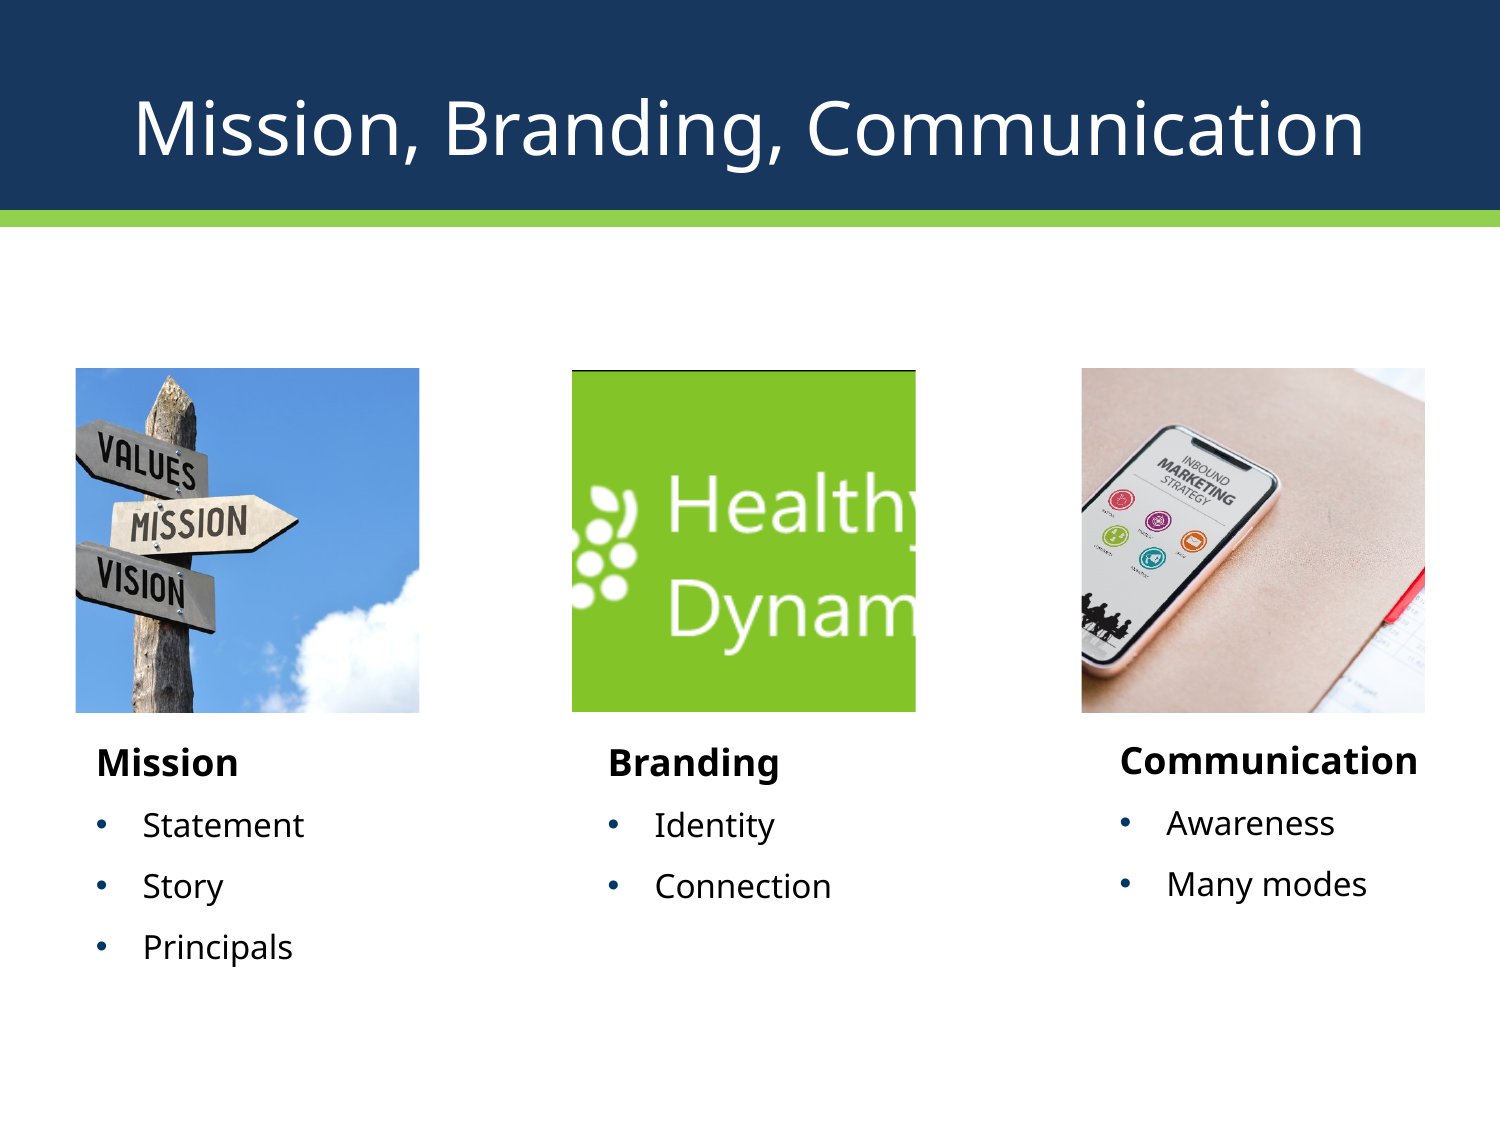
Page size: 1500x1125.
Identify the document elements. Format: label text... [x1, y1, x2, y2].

picture [571, 368, 916, 713]
text_box [0, 0, 1500, 210]
text_box Mission Statement Story Principals [80, 731, 498, 998]
picture [1081, 368, 1426, 713]
picture [75, 368, 420, 713]
title Mission, Branding, Communication [75, 31, 1425, 210]
text_box Branding Identity Connection [592, 731, 1010, 998]
text_box Communication Awareness Many modes [1104, 729, 1500, 996]
